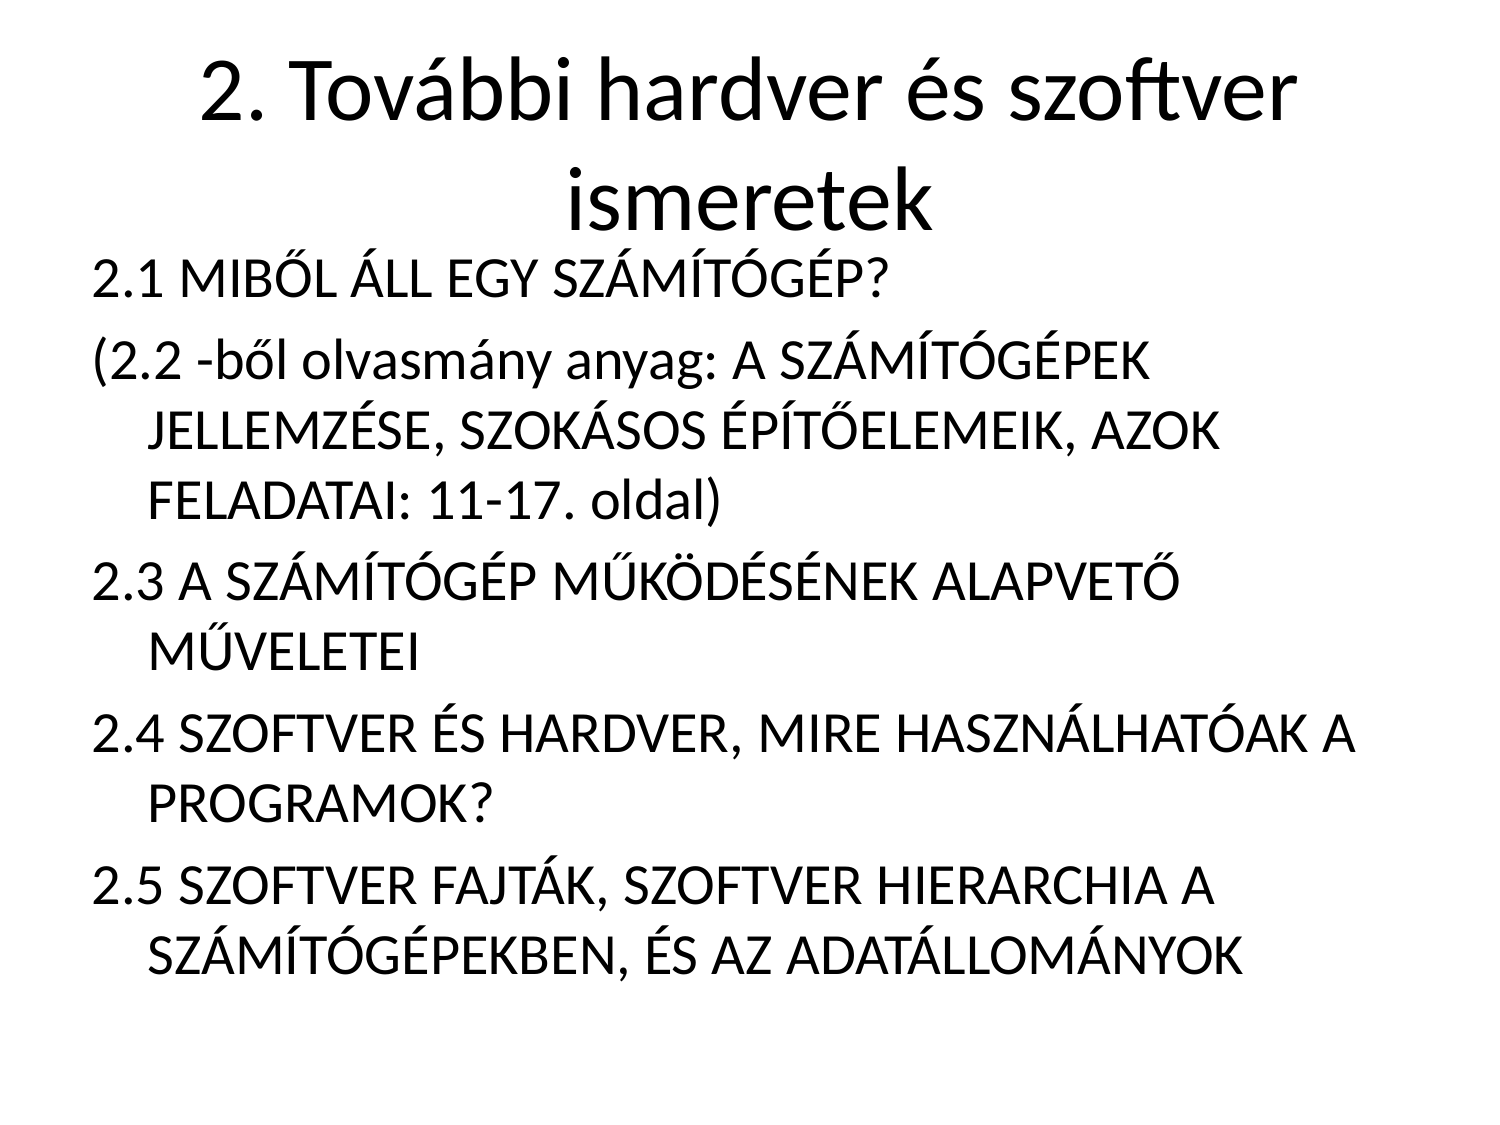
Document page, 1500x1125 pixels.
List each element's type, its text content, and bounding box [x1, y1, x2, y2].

list 2.1 MIBŐL ÁLL EGY SZÁMÍTÓGÉP? (2.2 -ből olvasmány anyag: A SZÁMÍTÓGÉPEK JELLEMZÉSE, SZOKÁSOS ÉPÍTŐELEMEIK, AZOK FELADATAI: 11-17. oldal) 2.3 A SZÁMÍTÓGÉP MŰKÖDÉSÉNEK ALAPVETŐ MŰVELETEI 2.4 SZOFTVER ÉS HARDVER, MIRE HASZNÁLHATÓAK A PROGRAMOK? 2.5 SZOFTVER FAJTÁK, SZOFTVER HIERARCHIA A SZÁMÍTÓGÉPEKBEN, ÉS AZ ADATÁLLOMÁNYOK [76, 231, 1427, 1071]
title 2. További hardver és szoftver ismeretek [74, 44, 1426, 233]
